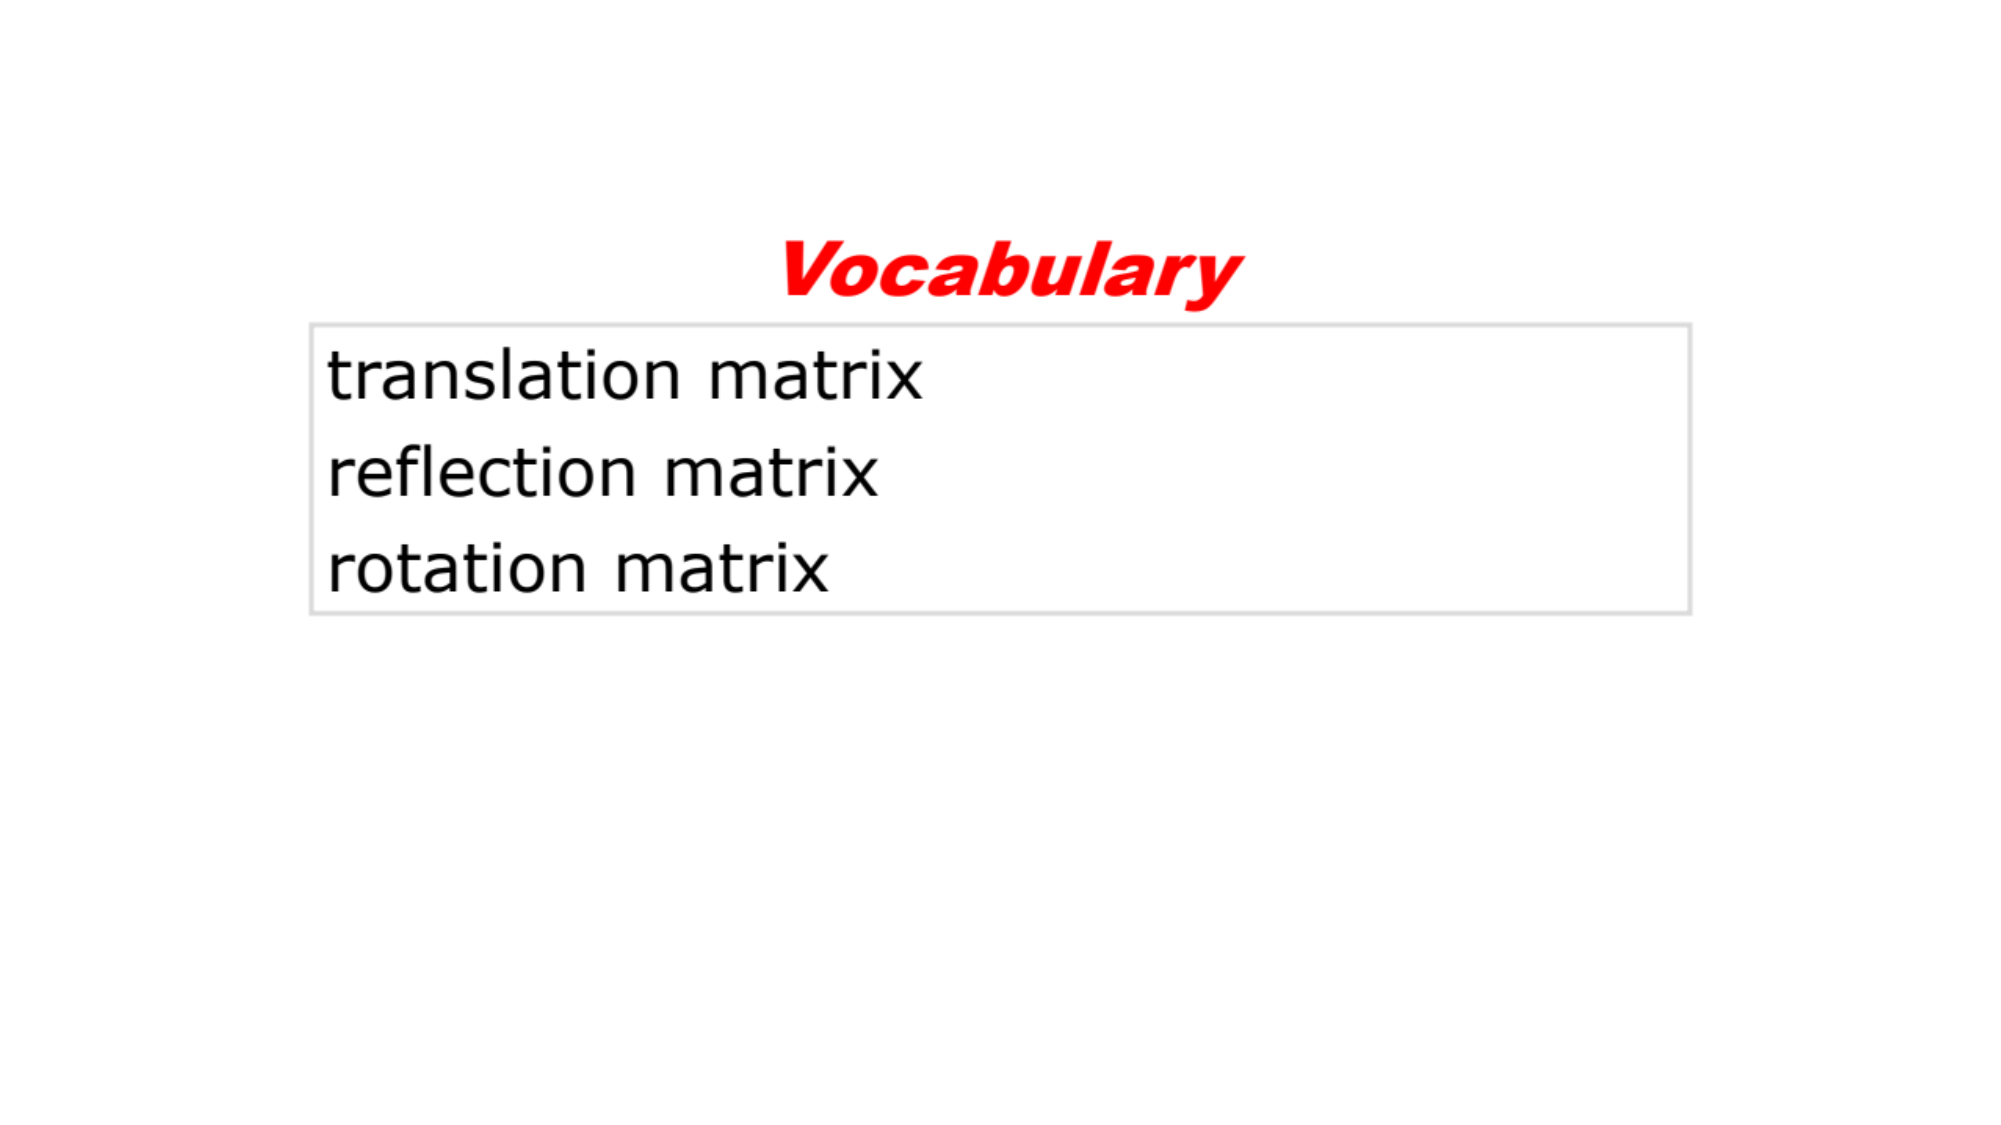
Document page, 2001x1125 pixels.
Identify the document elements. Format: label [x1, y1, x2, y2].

picture [249, 0, 1750, 1125]
